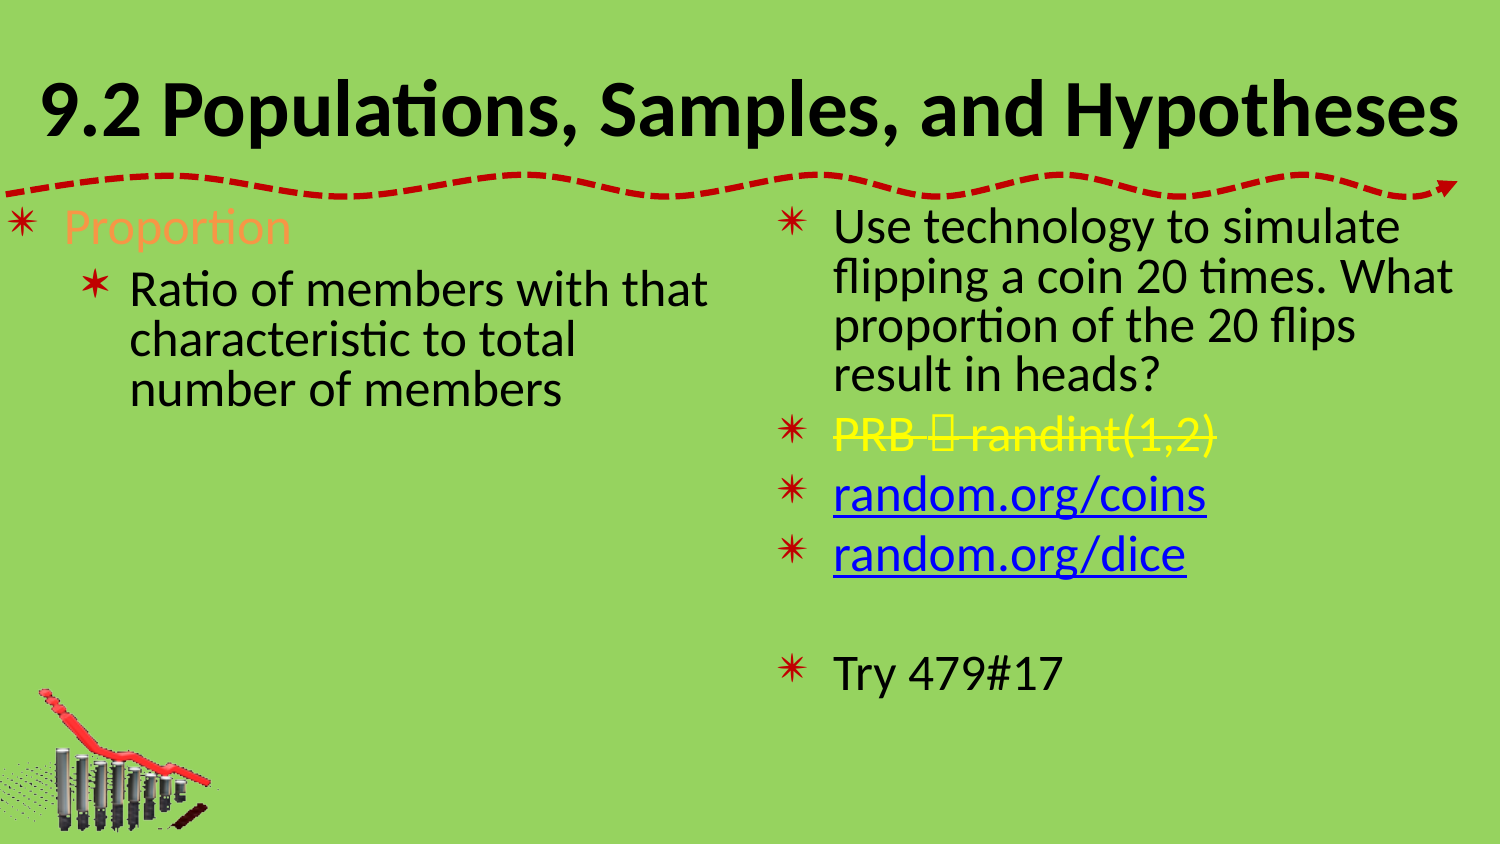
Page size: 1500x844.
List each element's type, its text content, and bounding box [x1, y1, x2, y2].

text_box Use technology to simulate flipping a coin 20 times. What proportion of the 20 flips result in heads? PRB  randint(1,2) random.org/coins random.org/dice Try 479#17 [769, 196, 1493, 754]
list Proportion Ratio of members with that characteristic to total number of members [0, 196, 738, 755]
title 9.2 Populations, Samples, and Hypotheses [0, 33, 1500, 175]
picture [0, 755, 238, 844]
